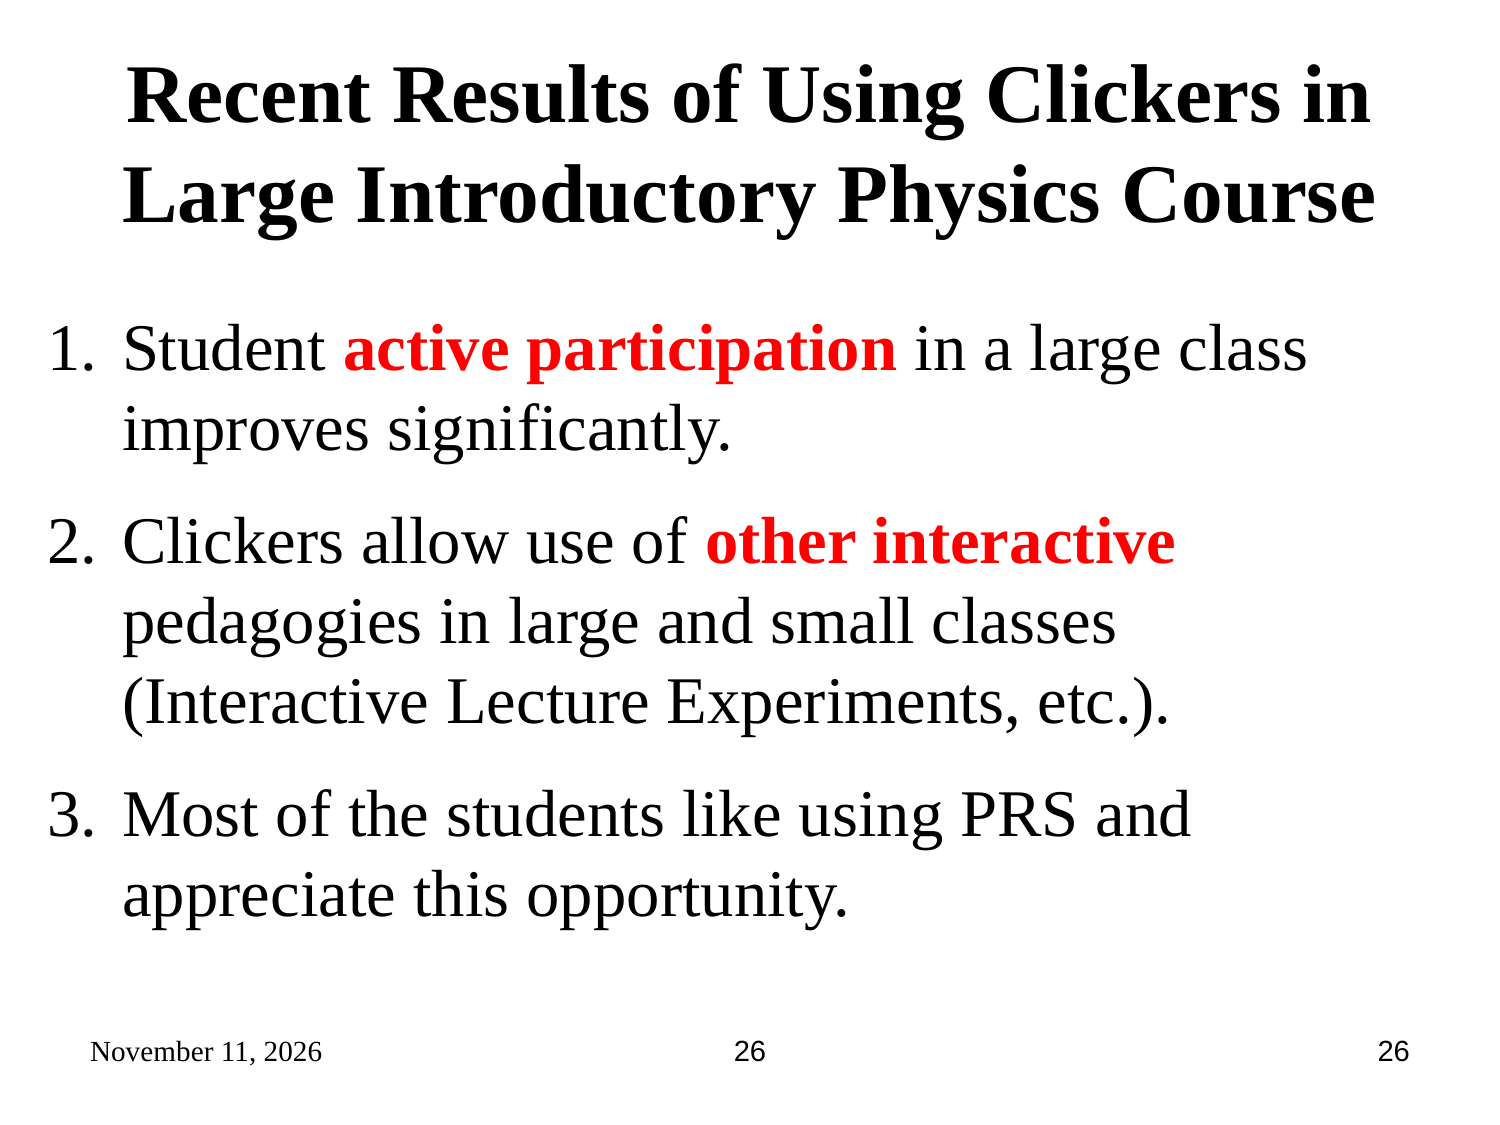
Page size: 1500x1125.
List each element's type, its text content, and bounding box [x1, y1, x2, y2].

text_box 26 [512, 1024, 988, 1103]
text_box Student active participation in a large class improves significantly. Clickers allow use of other interactive pedagogies in large and small classes (Interactive Lecture Experiments, etc.). Most of the students like using PRS and appreciate this opportunity. [32, 296, 1451, 938]
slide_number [74, 1024, 426, 1103]
title Recent Results of Using Clickers in Large Introductory Physics Course [74, 44, 1426, 233]
slide_number 26 [1074, 1024, 1426, 1103]
